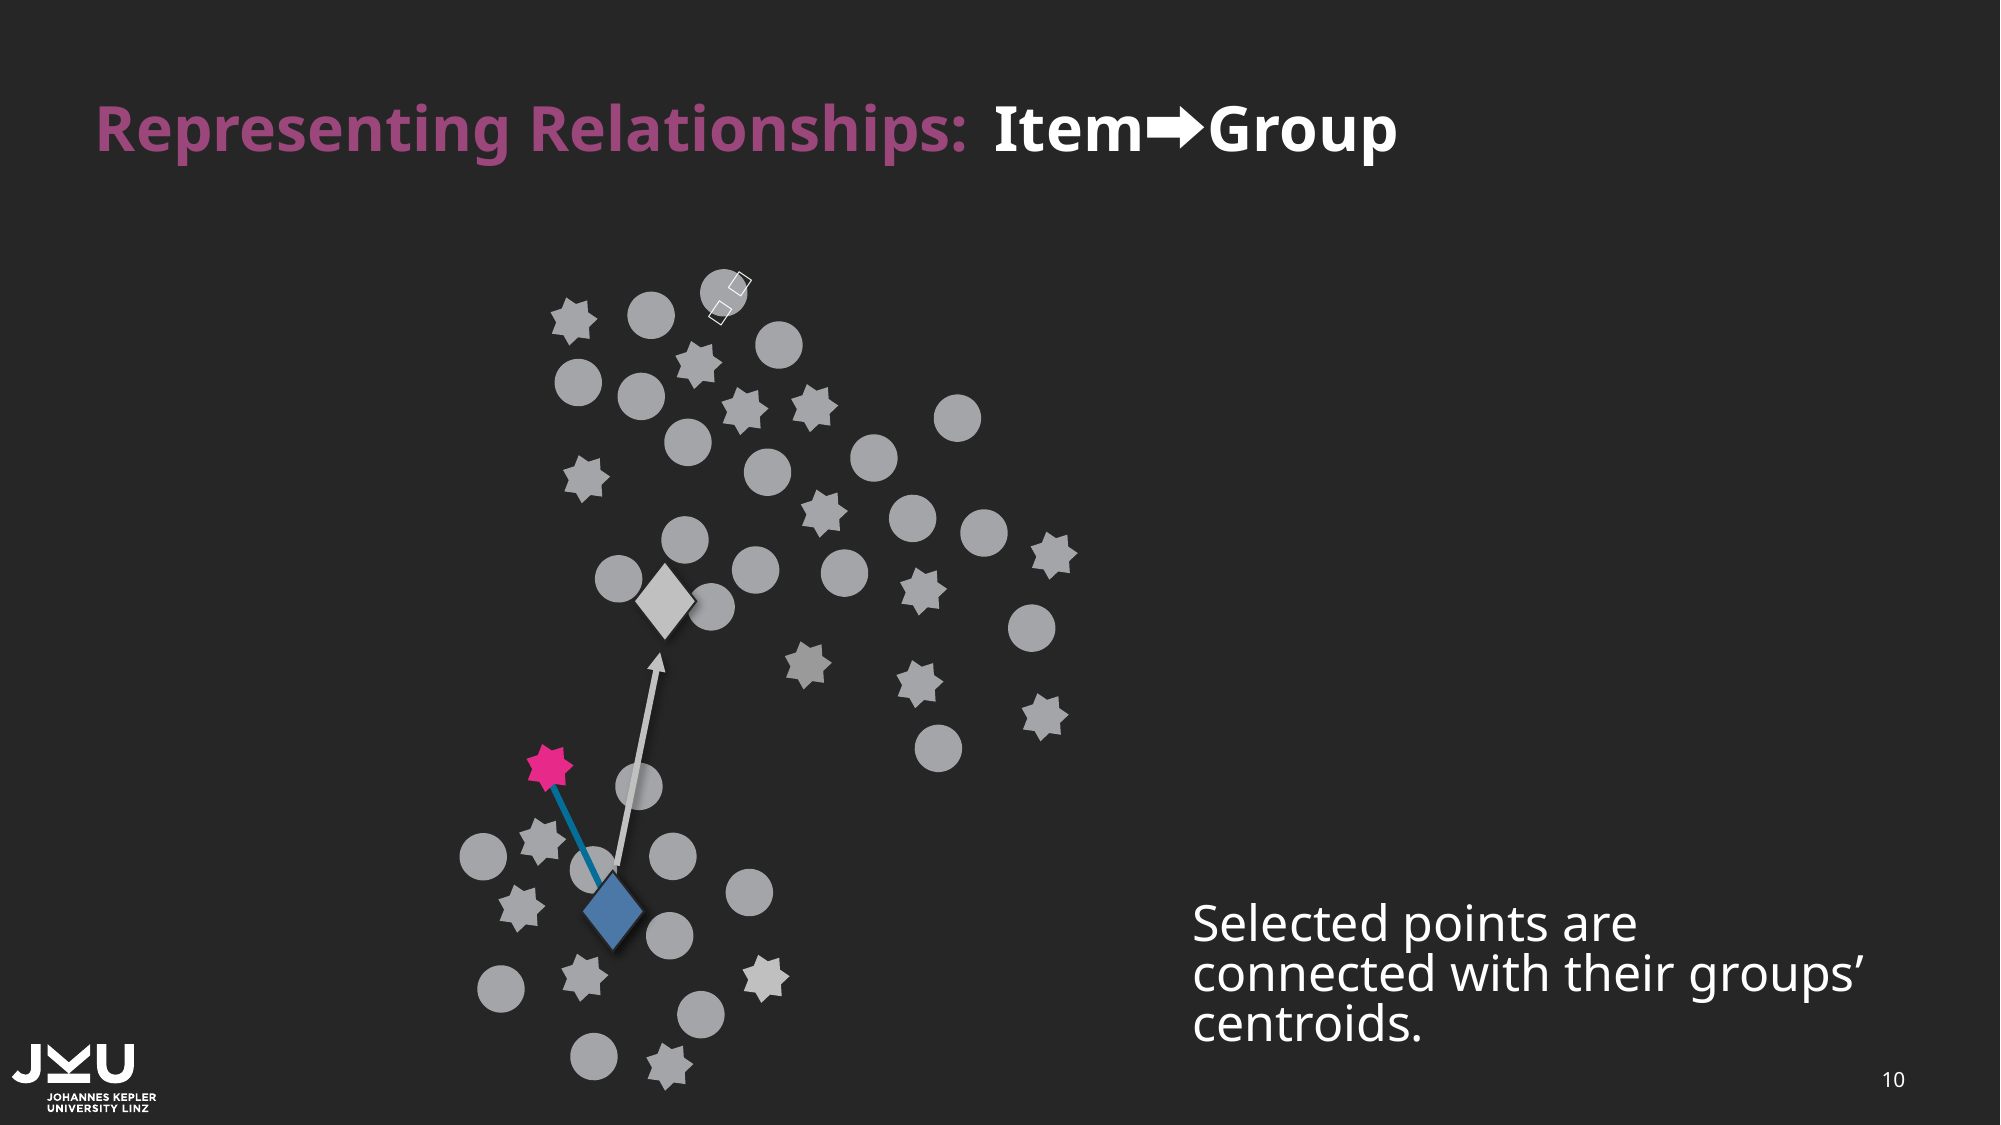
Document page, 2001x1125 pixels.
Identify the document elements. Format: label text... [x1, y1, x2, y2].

text_box [898, 565, 949, 618]
text_box [783, 639, 834, 692]
text_box [887, 493, 938, 544]
text_box [913, 723, 964, 774]
text_box [616, 371, 666, 422]
text_box [799, 487, 850, 540]
text_box [697, 582, 736, 632]
text_box [458, 832, 508, 882]
text_box [559, 952, 611, 1004]
text_box [719, 385, 771, 437]
text_box [517, 816, 545, 868]
text_box [626, 290, 676, 341]
text_box [740, 953, 792, 1005]
title Representing Relationships: Item⮕Group [79, 94, 1905, 257]
text_box [789, 382, 840, 434]
text_box [553, 357, 604, 408]
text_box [545, 770, 581, 903]
text_box [754, 320, 804, 370]
text_box [602, 554, 635, 560]
text_box [644, 1041, 696, 1093]
text_box [730, 545, 781, 595]
text_box [476, 964, 526, 1014]
text_box [932, 393, 983, 443]
text_box [676, 989, 726, 1040]
text_box [894, 658, 946, 710]
text_box [548, 295, 600, 348]
text_box [663, 417, 713, 468]
text_box 🐧 [699, 268, 749, 318]
text_box [652, 953, 688, 961]
text_box [561, 453, 612, 505]
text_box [581, 560, 697, 953]
text_box [1007, 603, 1057, 653]
text_box Selected points are connected with their groups’ centroids. [1177, 894, 1886, 1059]
text_box [673, 339, 725, 391]
text_box [819, 548, 870, 598]
text_box [496, 883, 548, 935]
text_box [849, 433, 899, 483]
text_box [569, 1031, 619, 1082]
text_box [959, 508, 1009, 558]
text_box [1029, 530, 1080, 582]
text_box [742, 447, 793, 497]
text_box [524, 742, 576, 794]
text_box [724, 867, 775, 918]
text_box [1020, 691, 1071, 743]
text_box [660, 515, 710, 562]
slide_number 10 [1807, 1042, 1921, 1103]
